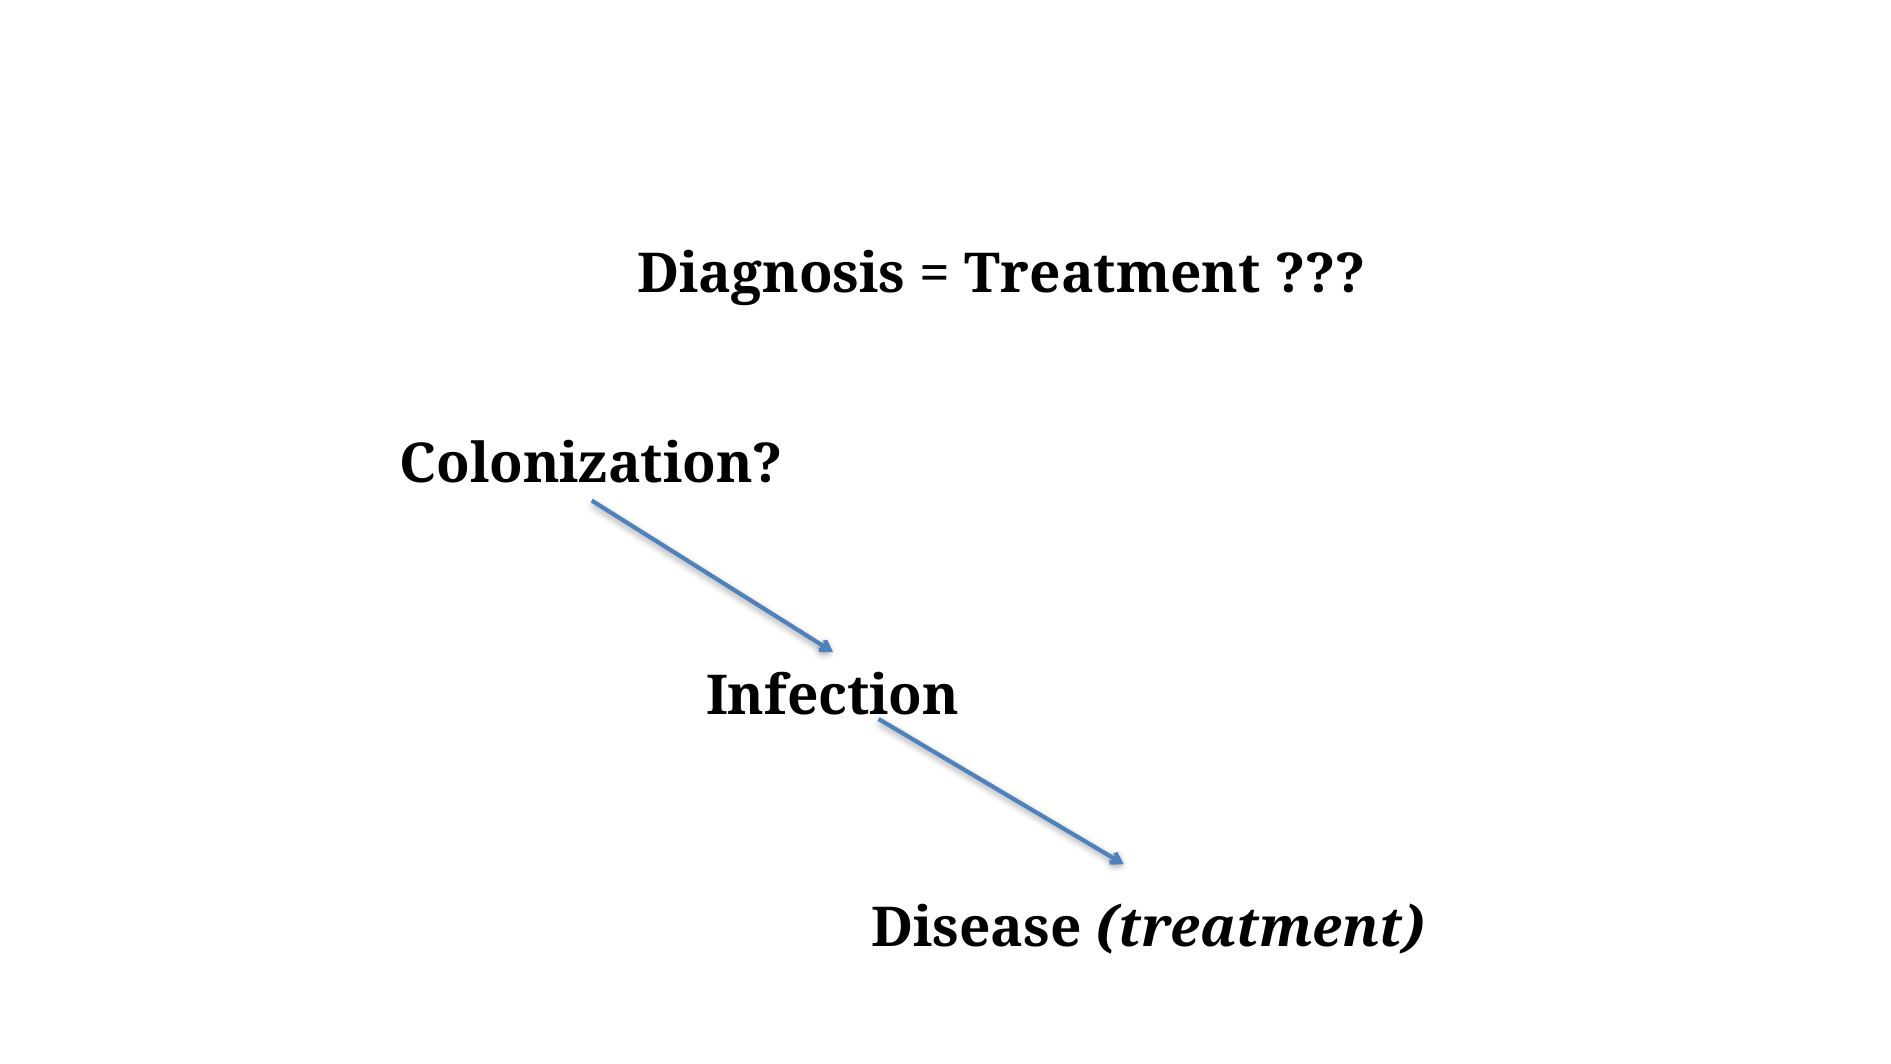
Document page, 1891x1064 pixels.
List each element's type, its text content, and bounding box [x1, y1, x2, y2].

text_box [878, 718, 1124, 865]
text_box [591, 501, 834, 653]
text_box Infection [691, 652, 975, 733]
text_box Colonization? [385, 419, 799, 501]
text_box Disease (treatment) [856, 883, 1440, 965]
text_box Diagnosis = Treatment ??? [235, 229, 1654, 311]
